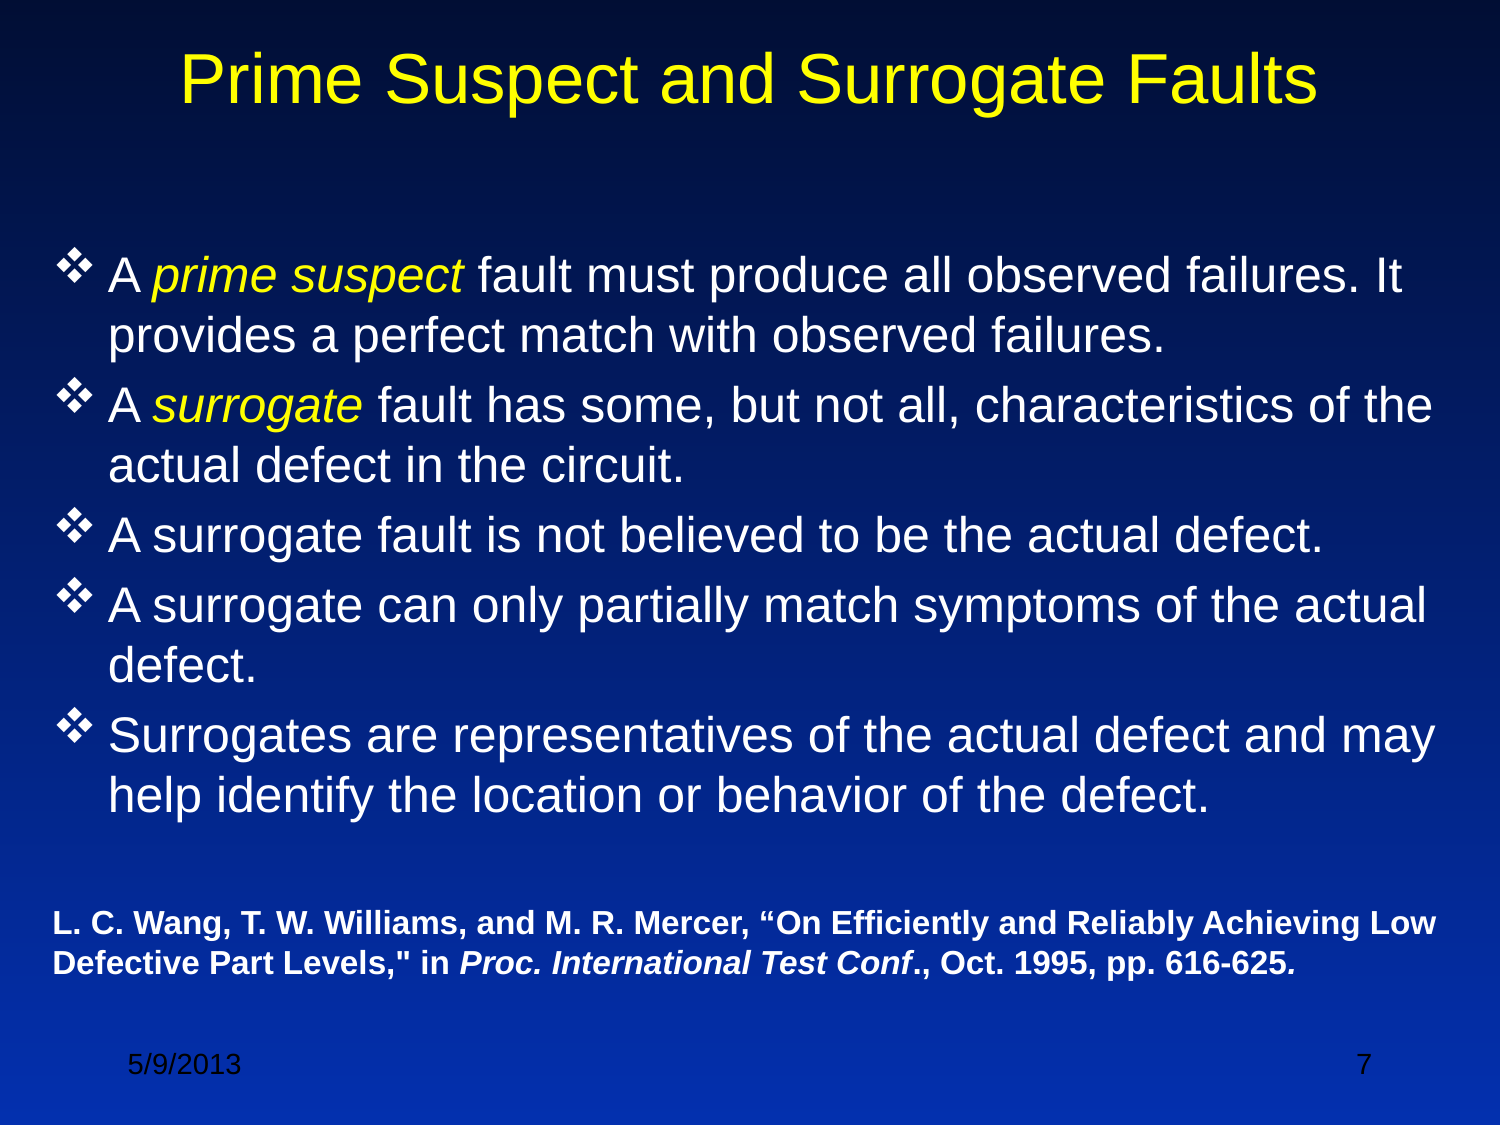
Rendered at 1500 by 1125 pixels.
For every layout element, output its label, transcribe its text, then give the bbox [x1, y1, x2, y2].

text_box Prime Suspect and Surrogate Faults [74, 24, 1425, 157]
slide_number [112, 1024, 426, 1101]
text_box A prime suspect fault must produce all observed failures. It provides a perfect match with observed failures. A surrogate fault has some, but not all, characteristics of the actual defect in the circuit. A surrogate fault is not believed to be the actual defect. A surrogate can only partially match symptoms of the actual defect. Surrogates are representatives of the actual defect and may help identify the location or behavior of the defect. L. C. Wang, T. W. Williams, and M. R. Mercer, “On Efficiently and Reliably Achieving Low Defective Part Levels," in Proc. International Test Conf., Oct. 1995, pp. 616-625. [37, 157, 1463, 958]
slide_number 7 [1074, 1024, 1388, 1101]
